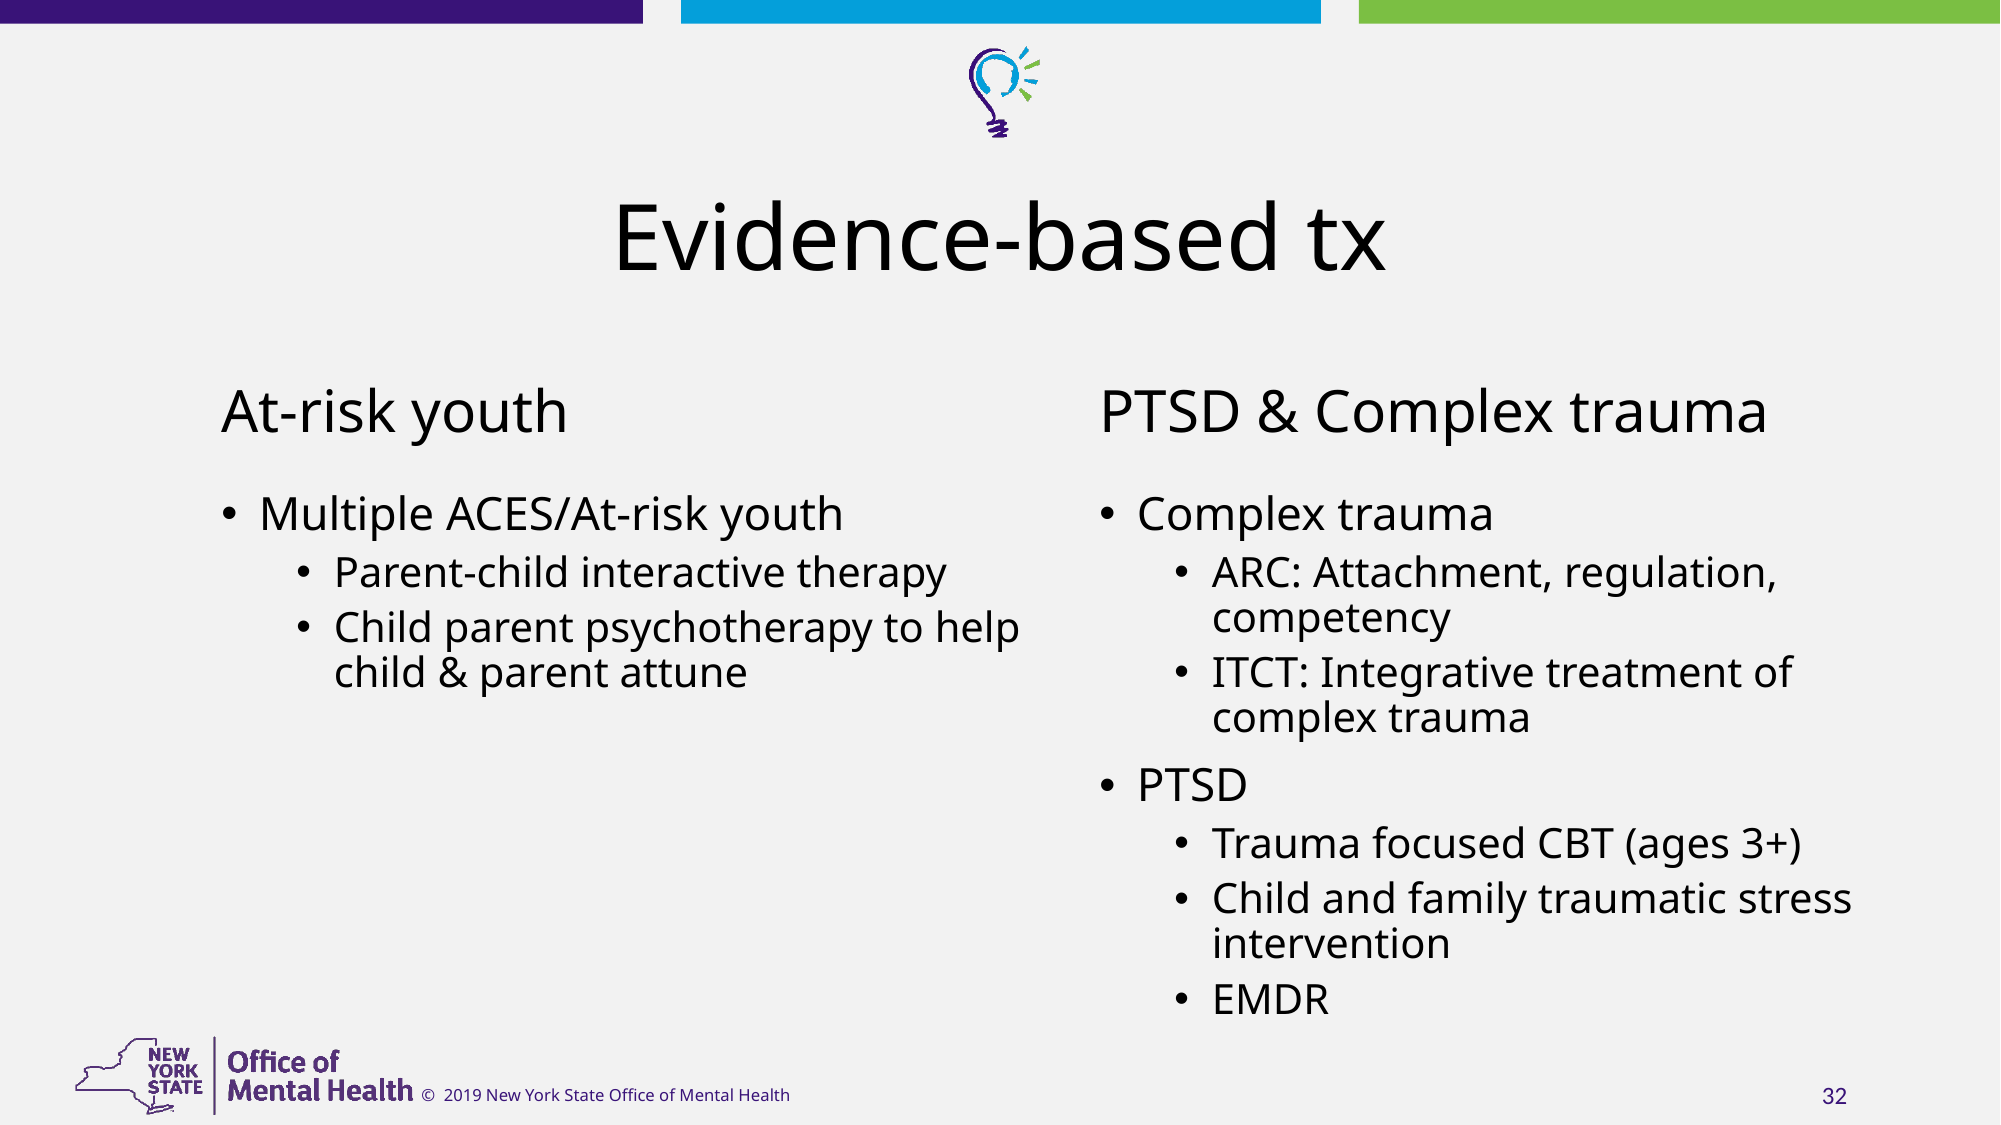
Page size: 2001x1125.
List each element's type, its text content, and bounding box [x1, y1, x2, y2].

list At-risk youth Multiple ACES/At-risk youth Parent-child interactive therapy Child parent psychotherapy to help child & parent attune [206, 375, 1039, 1063]
list PTSD & Complex trauma Complex trauma ARC: Attachment, regulation, competency ITCT: Integrative treatment of complex trauma PTSD Trauma focused CBT (ages 3+) Child and family traumatic stress intervention EMDR [1084, 375, 1917, 1063]
picture [71, 1032, 417, 1119]
title Evidence-based tx [137, 183, 1863, 300]
picture [949, 26, 1051, 157]
